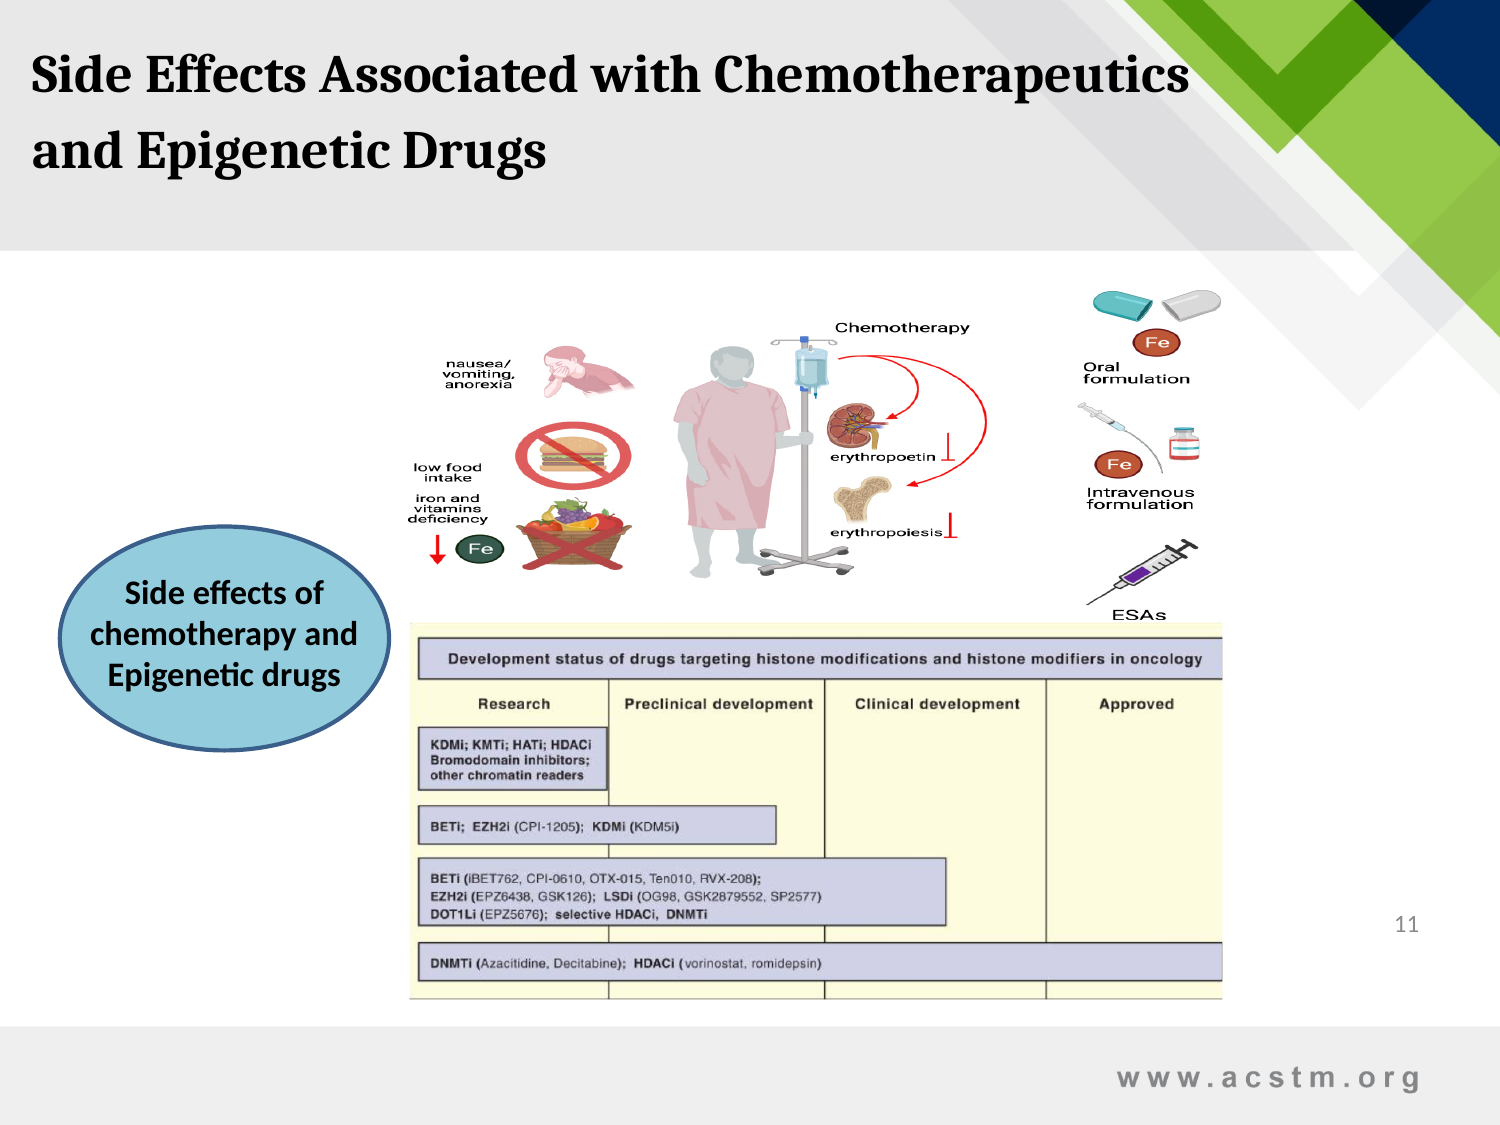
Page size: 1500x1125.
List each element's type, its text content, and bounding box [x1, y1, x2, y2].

slide_number 11 [1228, 899, 1435, 945]
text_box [59, 290, 1223, 1000]
picture [0, 0, 1500, 1125]
text_box Side Effects Associated with Chemotherapeutics and Epigenetic Drugs [17, 30, 1382, 187]
